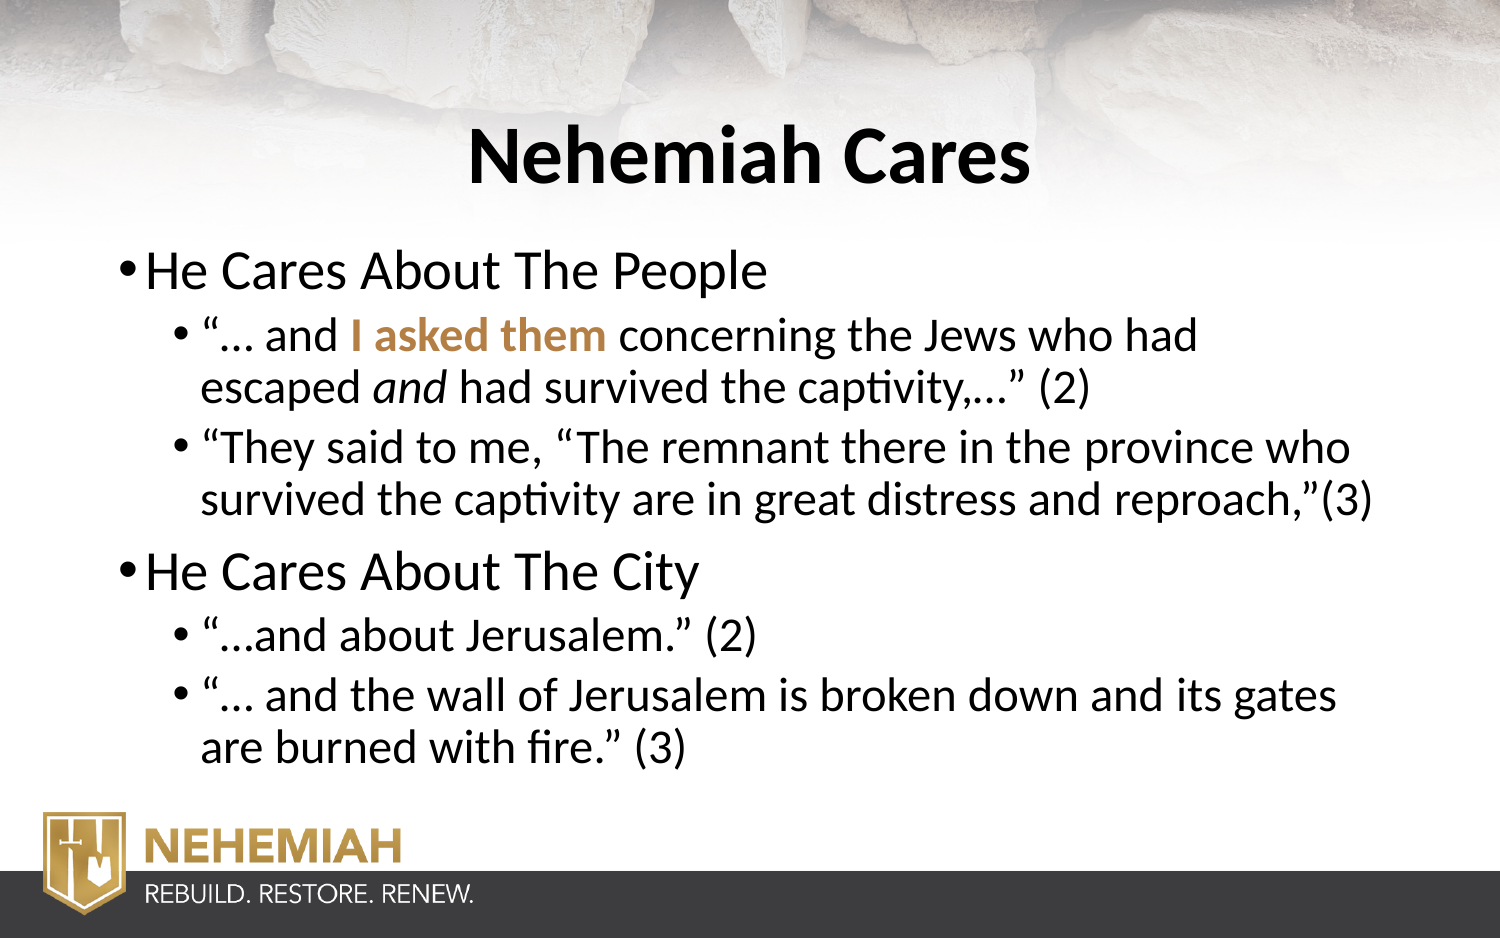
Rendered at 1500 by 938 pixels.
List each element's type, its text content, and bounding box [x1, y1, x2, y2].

list He Cares About The People “… and I asked them concerning the Jews who had escaped and had survived the captivity,…” (2) “They said to me, “The remnant there in the province who survived the captivity are in great distress and reproach,”(3) He Cares About The City “…and about Jerusalem.” (2) “… and the wall of Jerusalem is broken down and its gates are burned with fire.” (3) [103, 233, 1397, 829]
title Nehemiah Cares [103, 65, 1397, 233]
picture [0, 0, 1500, 938]
